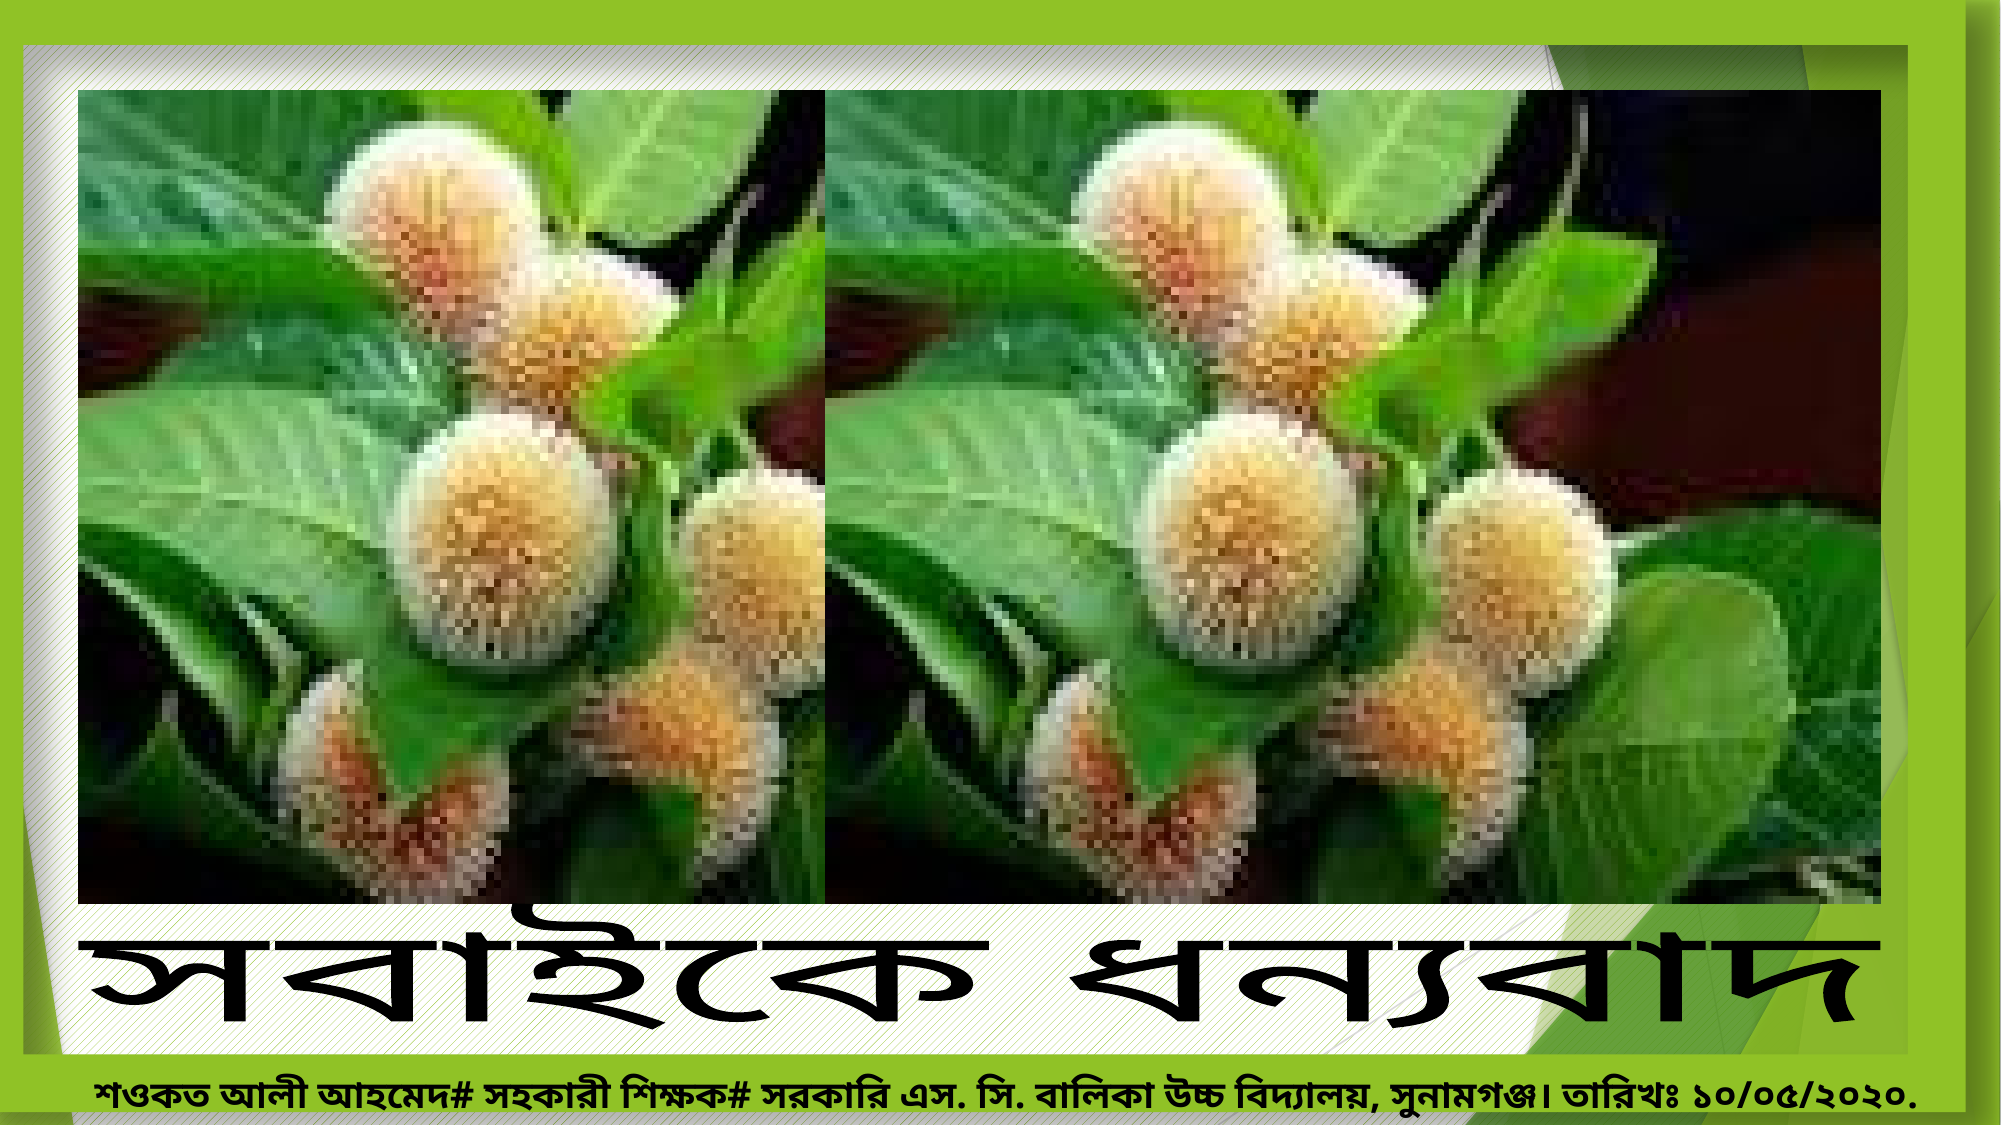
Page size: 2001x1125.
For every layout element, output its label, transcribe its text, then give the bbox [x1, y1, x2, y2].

text_box [0, 0, 1967, 1114]
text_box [77, 89, 1882, 904]
text_box শওকত আলী আহমেদ# সহকারী শিক্ষক# সরকারি এস. সি. বালিকা উচ্চ বিদ্যালয়, সুনামগঞ্জ। তারিখঃ ১০/০৫/২০২০. [58, 1063, 1955, 1124]
